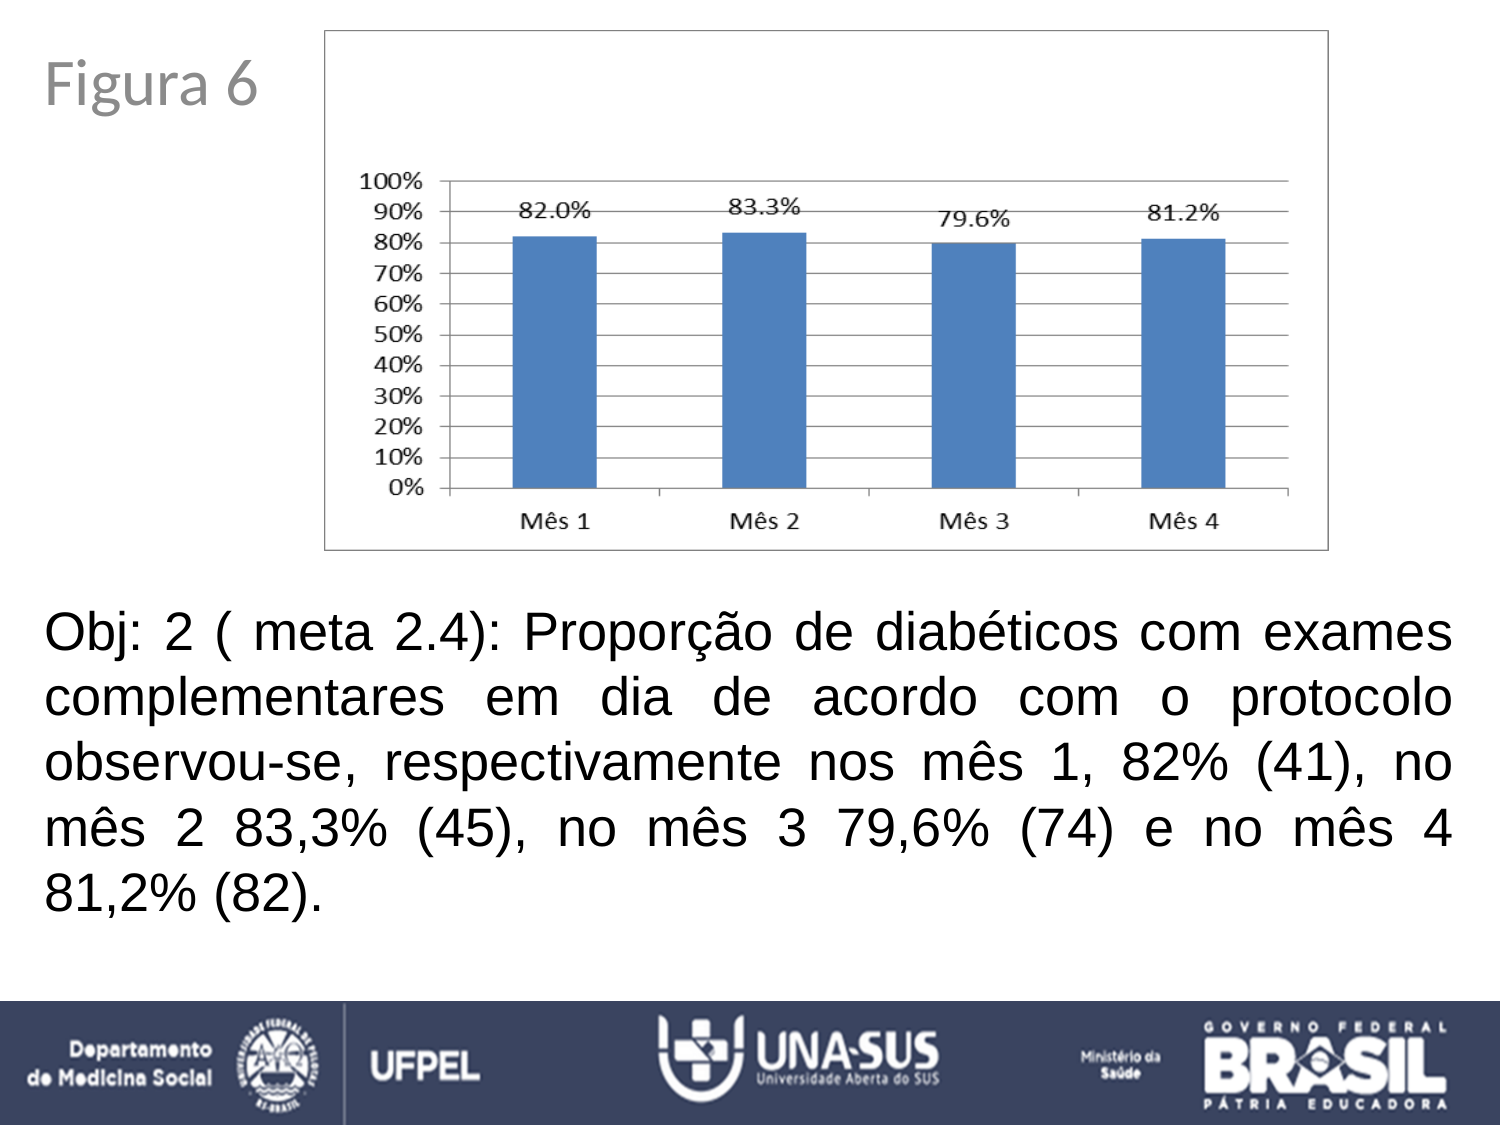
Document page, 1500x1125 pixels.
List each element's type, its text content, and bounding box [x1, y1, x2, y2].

subtitle Figura 6 Obj: 2 ( meta 2.4): Proporção de diabéticos com exames complementares em dia de acordo com o protocolo observou-se, respectivamente nos mês 1, 82% (41), no mês 2 83,3% (45), no mês 3 79,6% (74) e no mês 4 81,2% (82). [29, 30, 1471, 1000]
picture [324, 30, 1329, 551]
picture [0, 1001, 1500, 1125]
